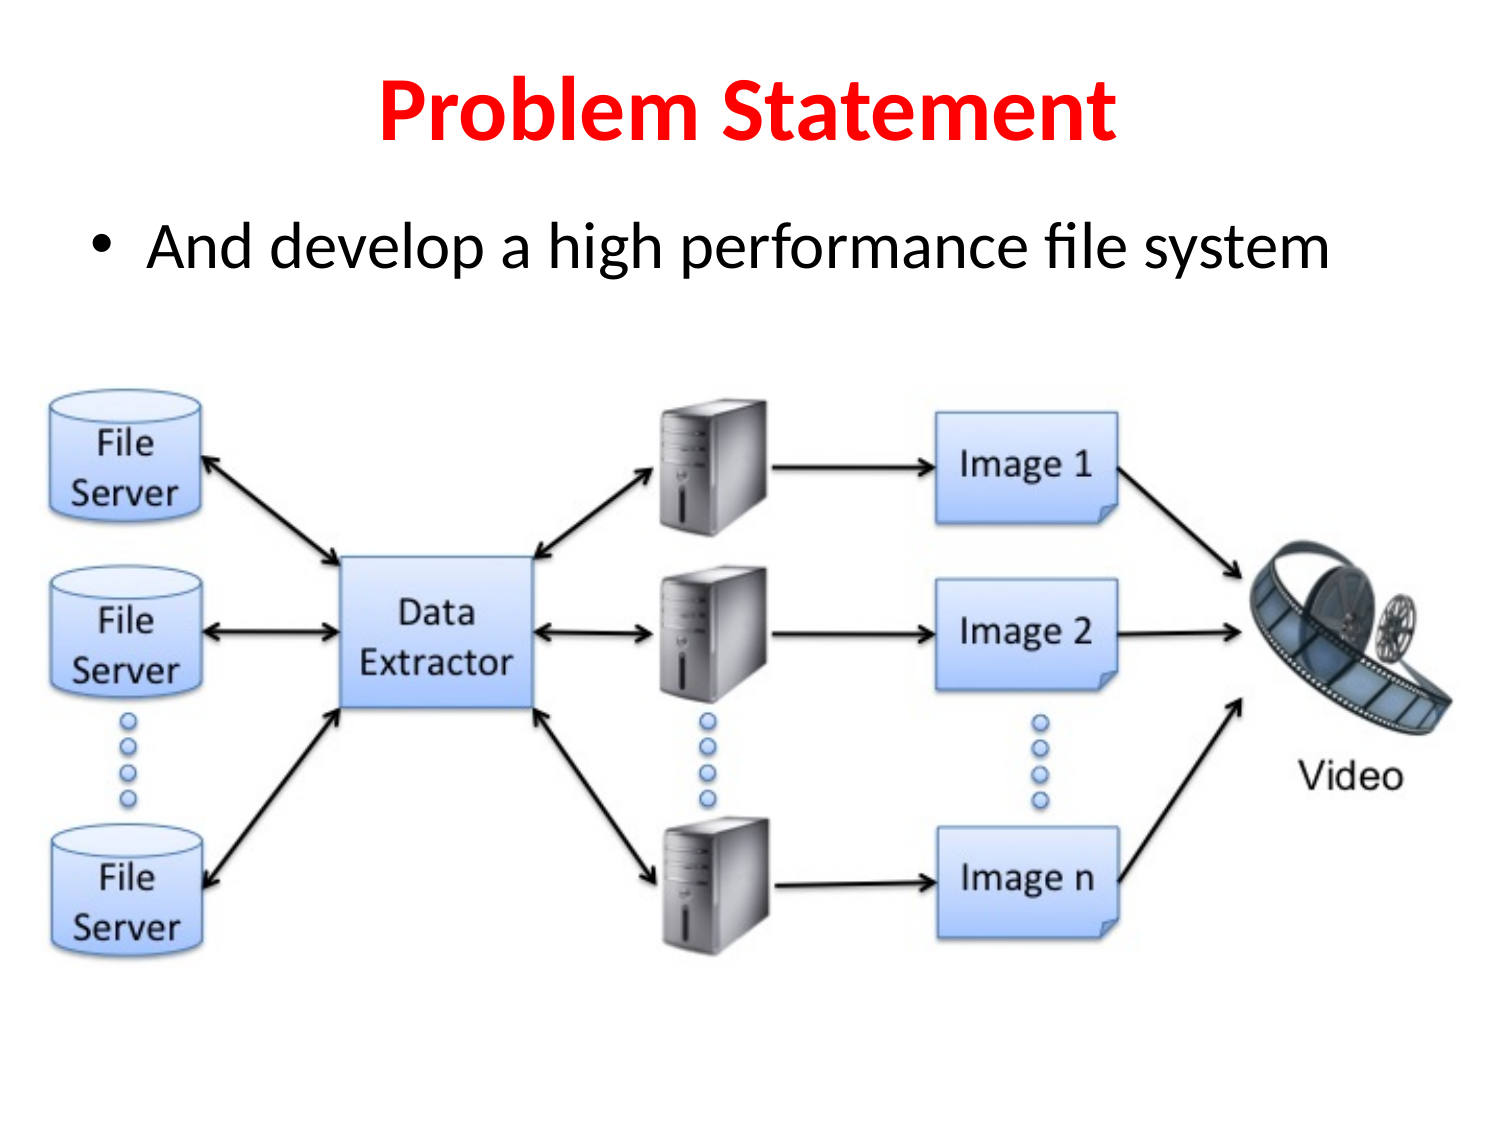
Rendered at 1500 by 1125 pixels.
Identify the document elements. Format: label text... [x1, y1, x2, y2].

title Problem Statement [59, 9, 1439, 198]
picture [39, 383, 1461, 970]
list And develop a high performance file system [75, 198, 1425, 382]
